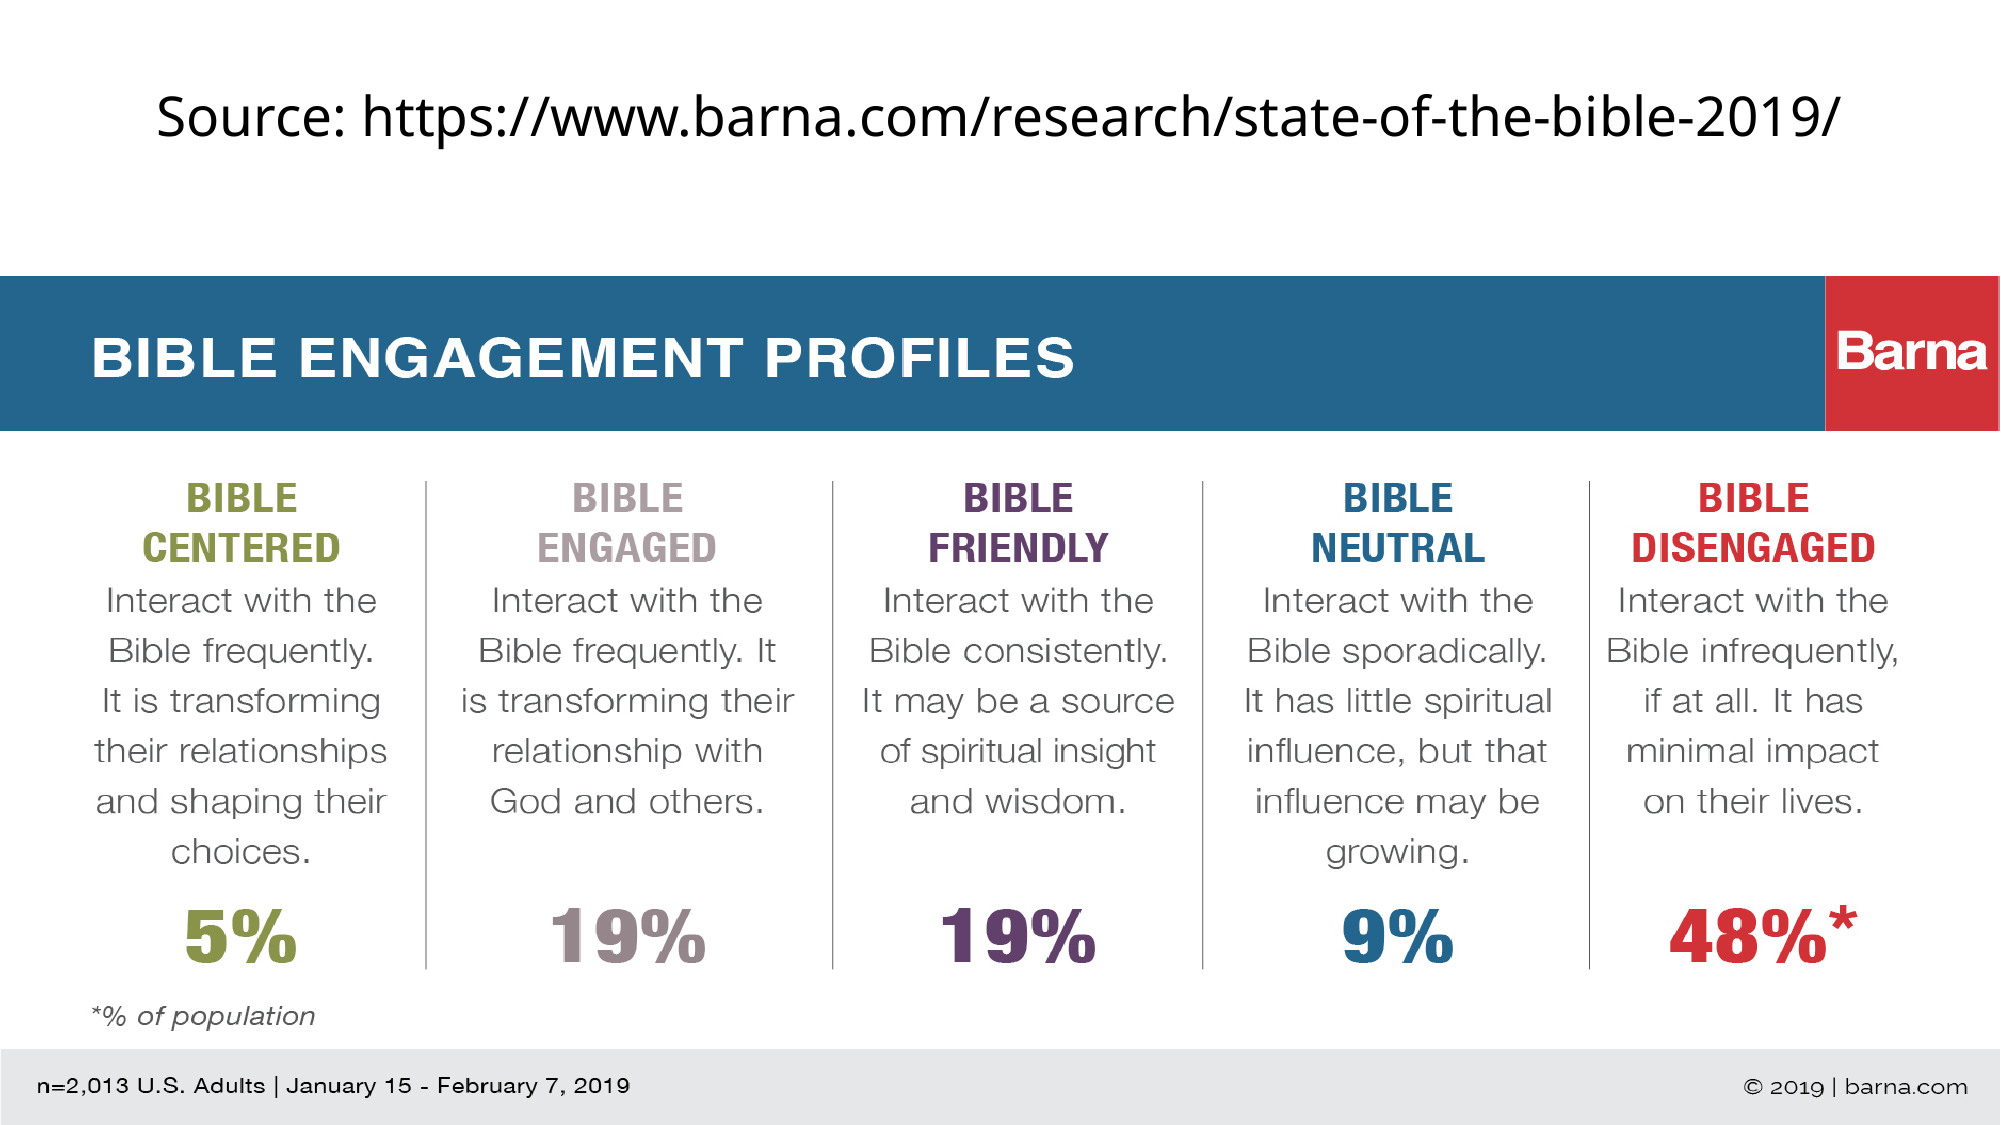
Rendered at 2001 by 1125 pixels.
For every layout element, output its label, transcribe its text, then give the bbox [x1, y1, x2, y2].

title Source: https://www.barna.com/research/state-of-the-bible-2019/ [137, 0, 1863, 178]
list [0, 276, 2000, 1125]
